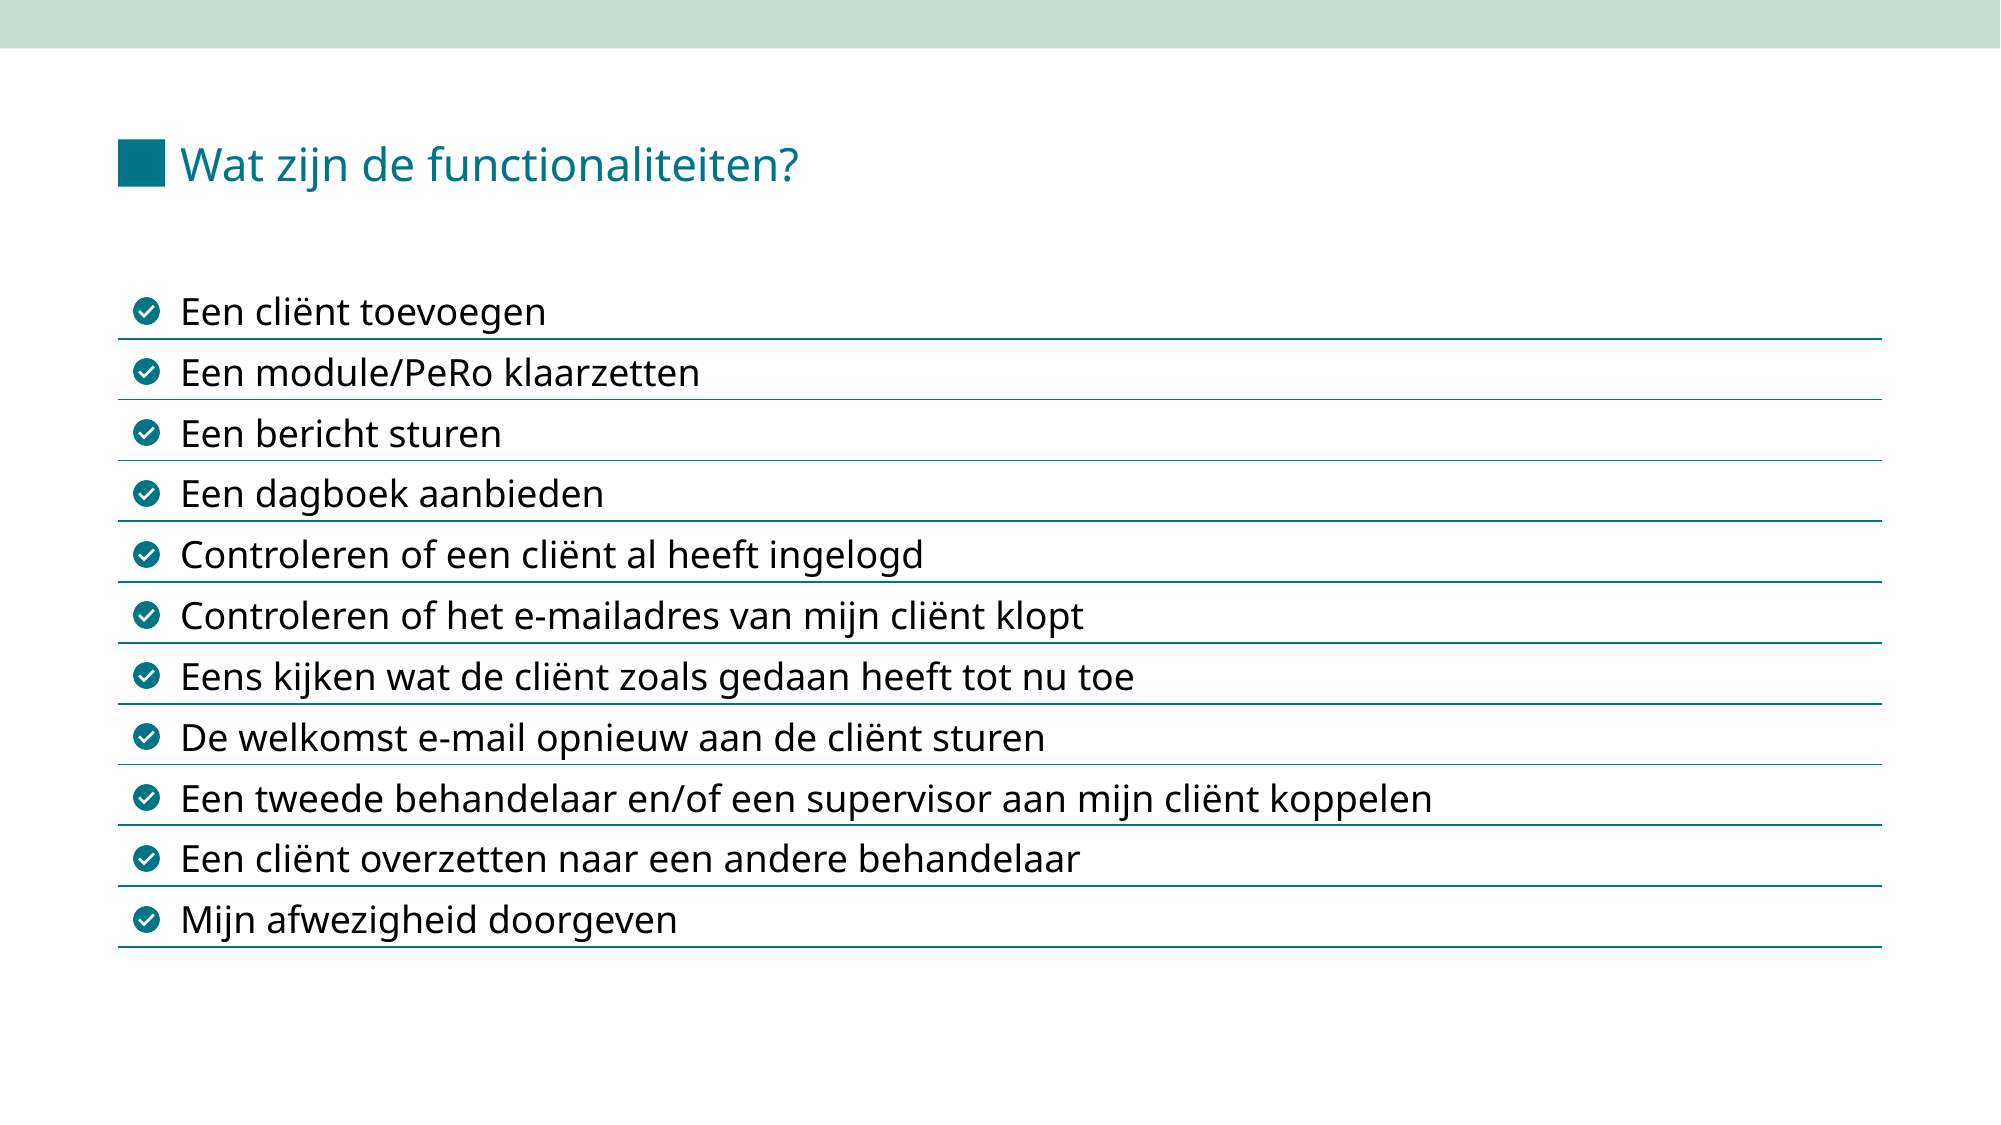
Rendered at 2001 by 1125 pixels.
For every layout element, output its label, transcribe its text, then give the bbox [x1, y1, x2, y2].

text_box Wat zijn de functionaliteiten? [165, 127, 815, 198]
table_header Een cliënt toevoegen [118, 278, 1882, 338]
table_cell Een cliënt overzetten naar een andere behandelaar [118, 826, 1882, 885]
picture [133, 297, 160, 325]
picture [133, 541, 160, 568]
table_cell Controleren of het e-mailadres van mijn cliënt klopt [118, 583, 1882, 642]
table_cell De welkomst e-mail opnieuw aan de cliënt sturen [118, 705, 1882, 764]
text_box [0, 0, 2000, 49]
picture [133, 480, 160, 507]
text_box [117, 138, 166, 188]
picture [133, 784, 160, 811]
picture [133, 845, 160, 872]
table_cell Controleren of een cliënt al heeft ingelogd [118, 522, 1882, 581]
table_cell Een tweede behandelaar en/of een supervisor aan mijn cliënt koppelen [118, 765, 1882, 824]
picture [133, 906, 160, 933]
table_cell Een dagboek aanbieden [118, 461, 1882, 520]
picture [133, 723, 160, 750]
picture [133, 358, 160, 385]
table_cell Een module/PeRo klaarzetten [118, 340, 1882, 399]
table_cell Een bericht sturen [118, 400, 1882, 460]
table_cell Mijn afwezigheid doorgeven [118, 887, 1882, 946]
table_cell Eens kijken wat de cliënt zoals gedaan heeft tot nu toe [118, 644, 1882, 703]
picture [133, 419, 160, 446]
picture [133, 662, 160, 689]
picture [133, 601, 160, 629]
